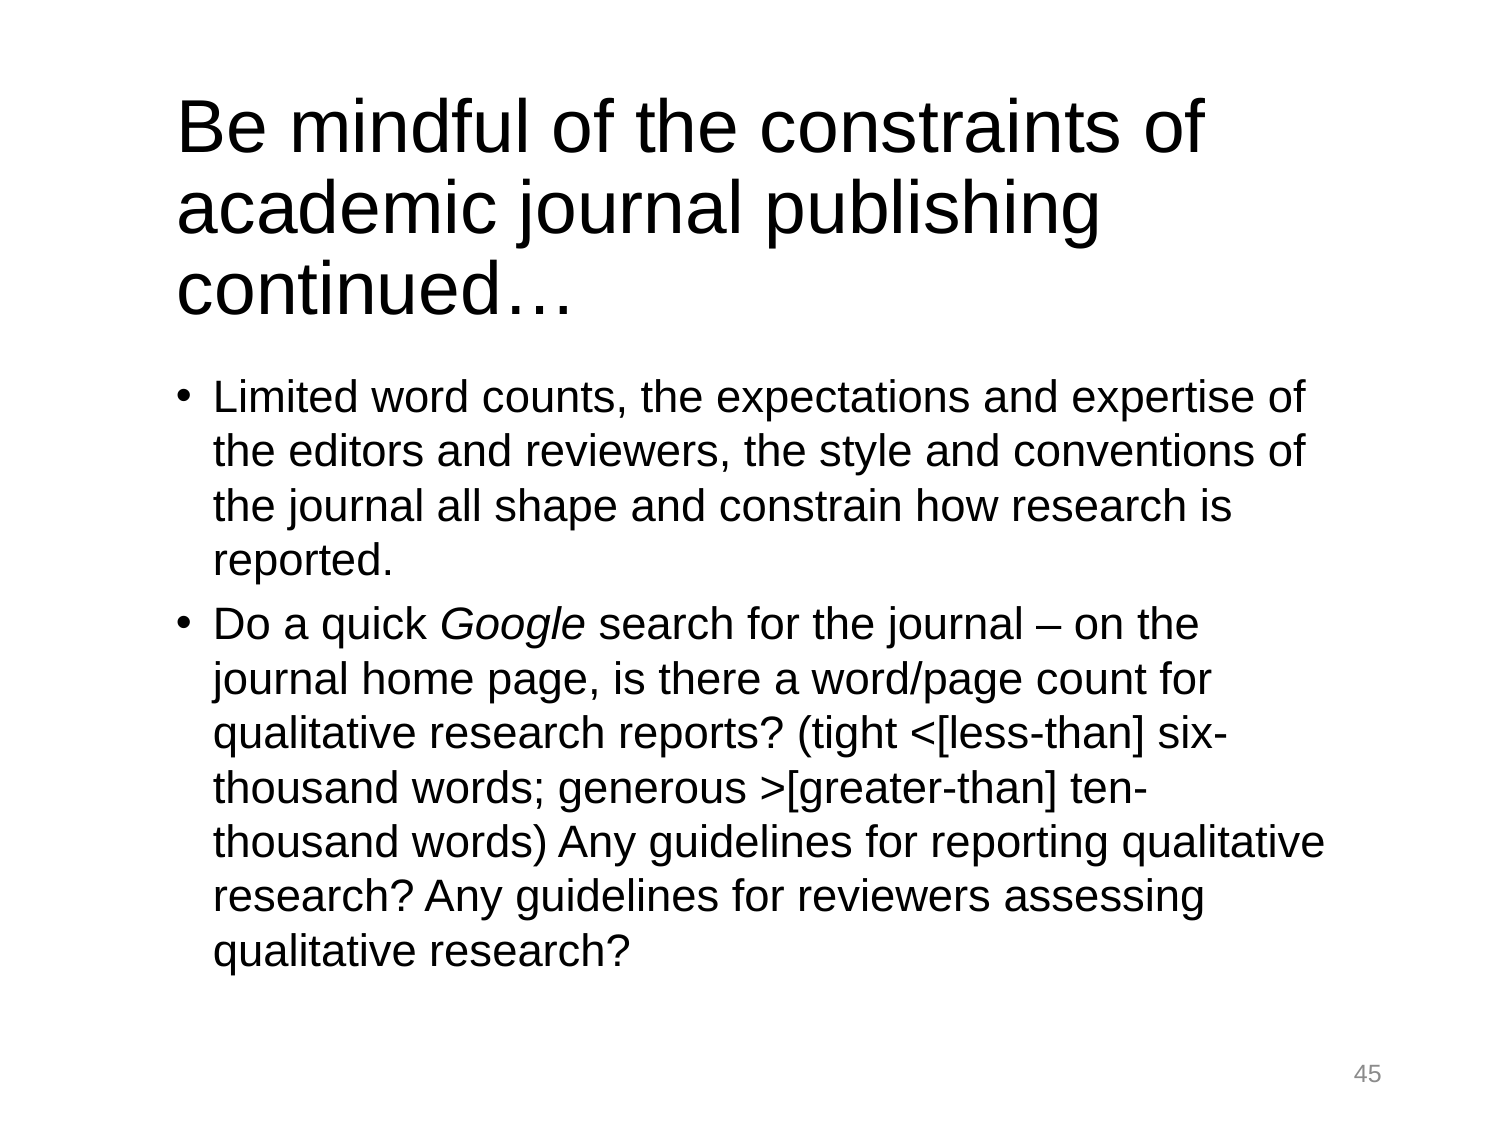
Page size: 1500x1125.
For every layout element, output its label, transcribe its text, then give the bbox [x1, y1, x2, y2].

slide_number 45 [1059, 1042, 1397, 1103]
title Be mindful of the constraints of academic journal publishing continued… [161, 78, 1343, 341]
list Limited word counts, the expectations and expertise of the editors and reviewers, the style and conventions of the journal all shape and constrain how research is reported. Do a quick Google search for the journal – on the journal home page, is there a word/page count for qualitative research reports? (tight <[less-than] six-thousand words; generous >[greater-than] ten-thousand words) Any guidelines for reporting qualitative research? Any guidelines for reviewers assessing qualitative research? [160, 359, 1342, 1041]
